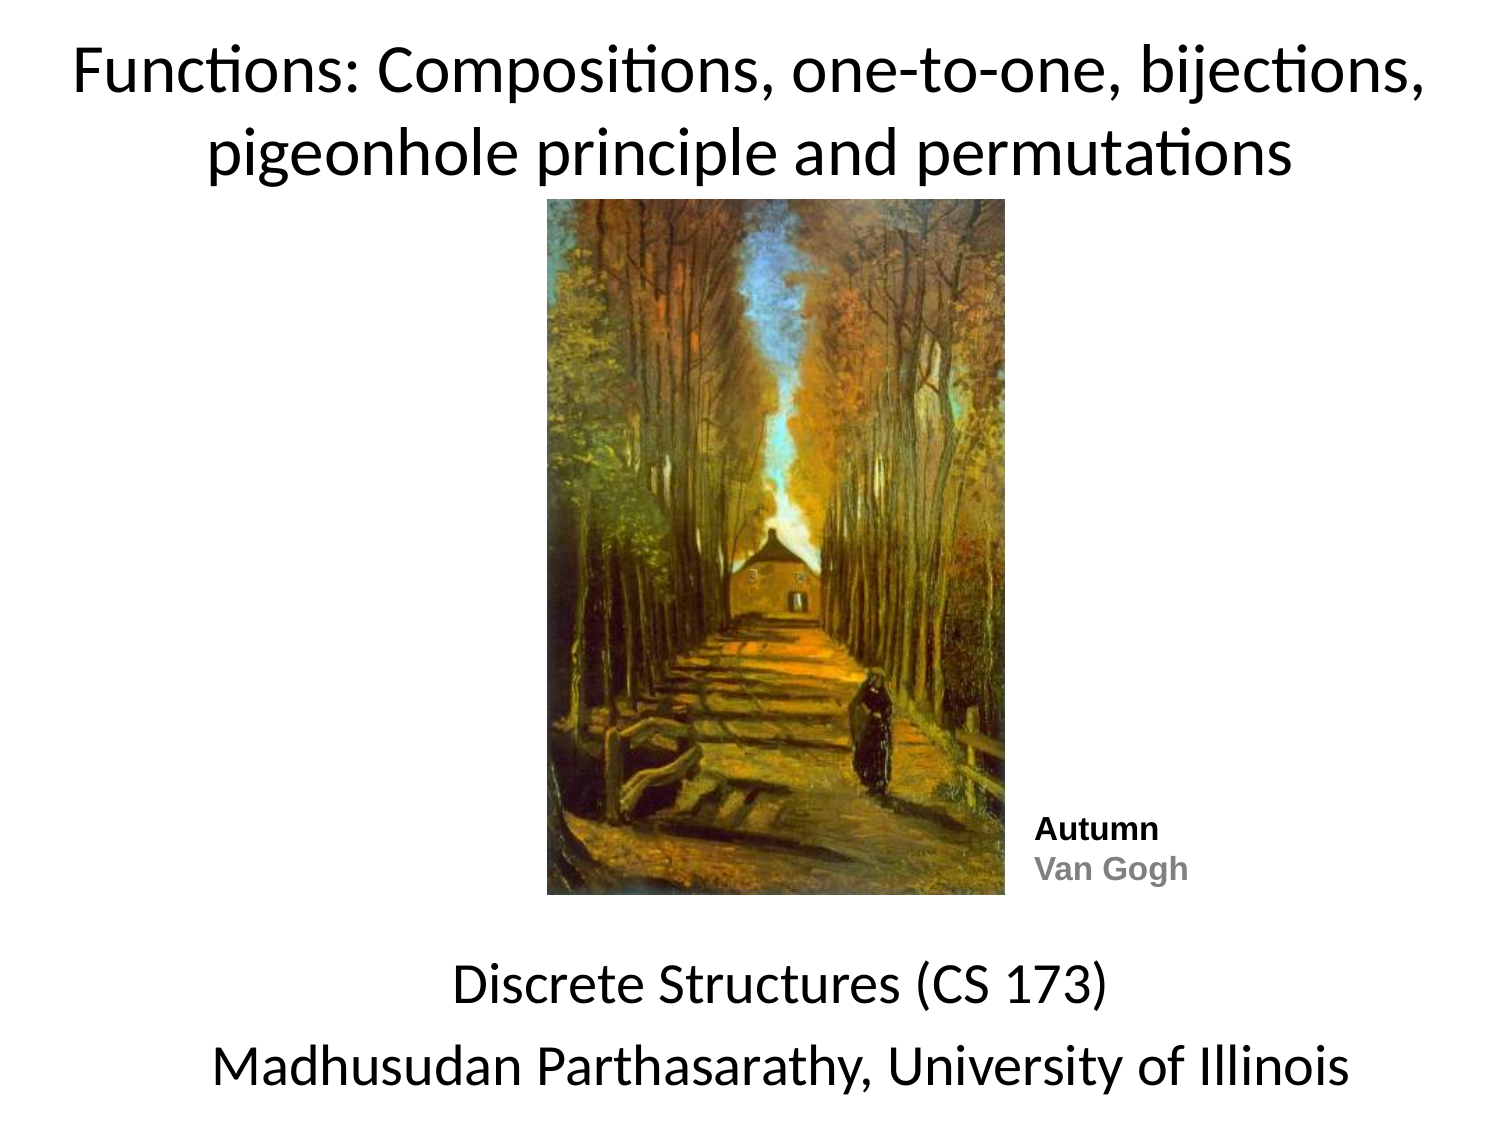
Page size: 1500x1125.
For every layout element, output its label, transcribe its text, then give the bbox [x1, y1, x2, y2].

text_box Functions: Compositions, one-to-one, bijections, pigeonhole principle and permutations [50, 12, 1450, 200]
picture [546, 199, 1005, 895]
text_box Discrete Structures (CS 173) Madhusudan Parthasarathy, University of Illinois [149, 937, 1413, 1113]
text_box Autumn Van Gogh [1019, 799, 1225, 895]
